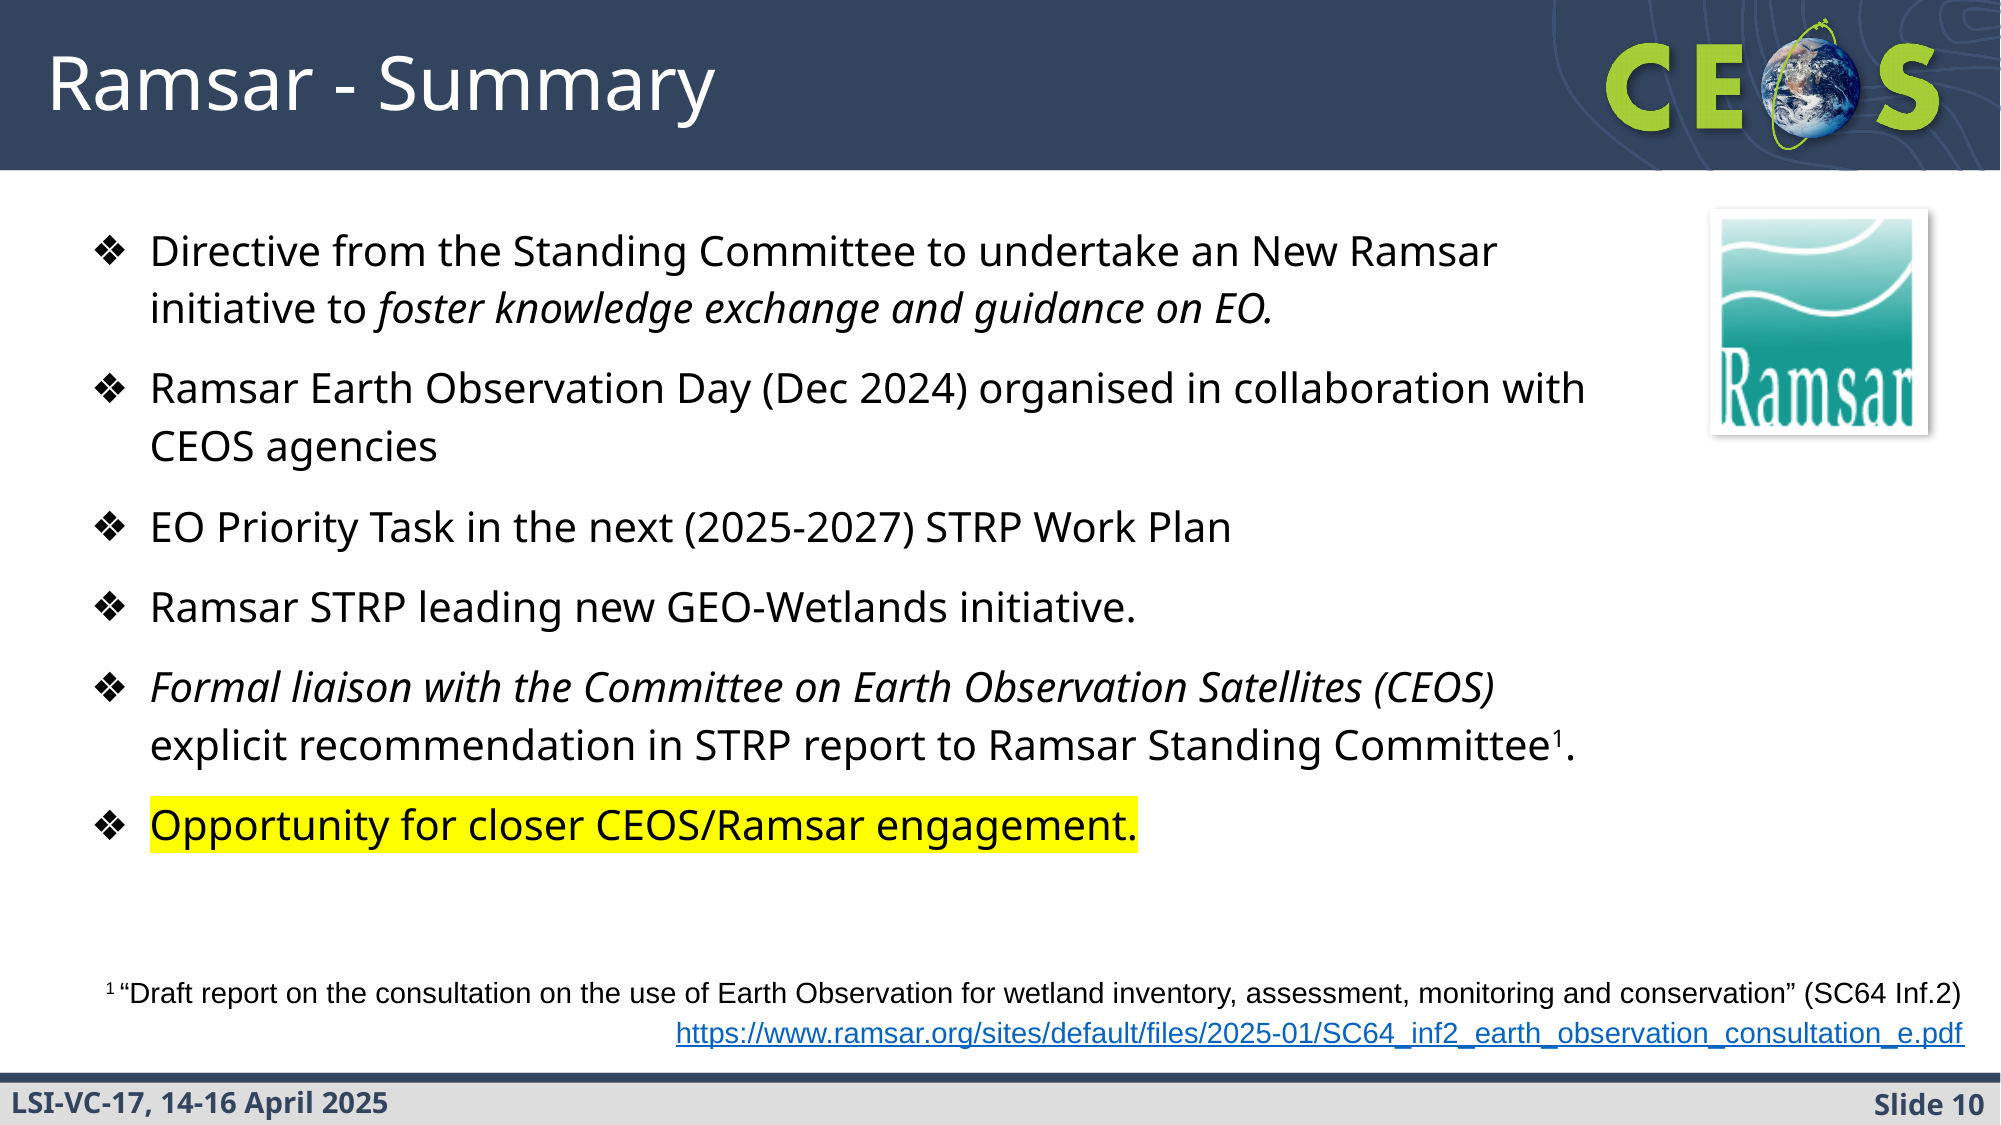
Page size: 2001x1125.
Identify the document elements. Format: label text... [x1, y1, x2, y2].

picture [1606, 18, 1939, 150]
picture [1709, 209, 1929, 435]
title Ramsar - Summary [31, 38, 1572, 141]
list Directive from the Standing Committee to undertake an New Ramsar initiative to foster knowledge exchange and guidance on EO. Ramsar Earth Observation Day (Dec 2024) organised in collaboration with CEOS agencies EO Priority Task in the next (2025-2027) STRP Work Plan Ramsar STRP leading new GEO-Wetlands initiative. Formal liaison with the Committee on Earth Observation Satellites (CEOS) explicit recommendation in STRP report to Ramsar Standing Committee1. Opportunity for closer CEOS/Ramsar engagement. [59, 209, 1634, 829]
text_box 1 “Draft report on the consultation on the use of Earth Observation for wetland inventory, assessment, monitoring and conservation” (SC64 Inf.2) https://www.ramsar.org/sites/default/files/2025-01/SC64_inf2_earth_observation_consultation_e.pdf [31, 953, 1980, 1065]
